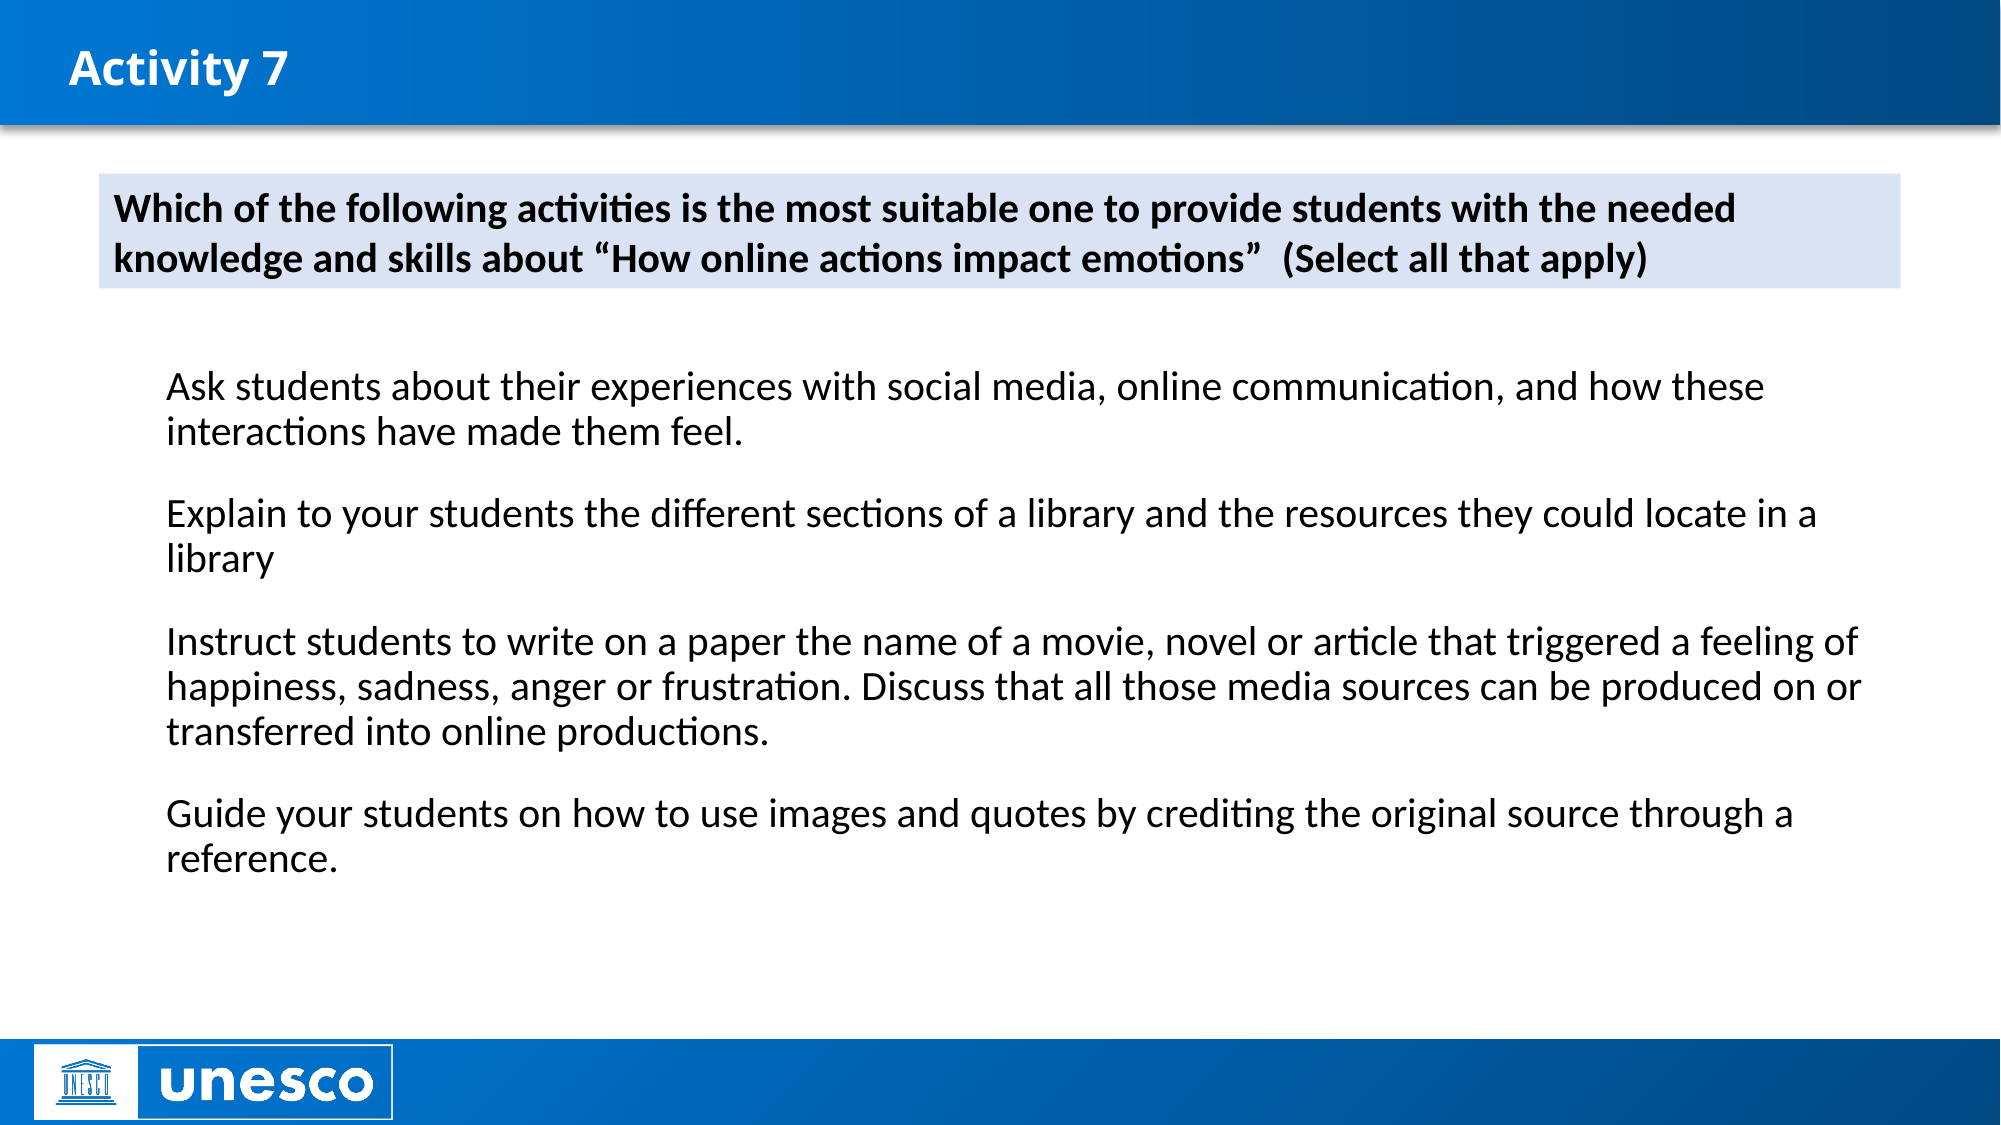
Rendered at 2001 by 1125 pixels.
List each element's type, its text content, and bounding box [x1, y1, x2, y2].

title Activity 7 [69, 24, 1931, 100]
text_box Which of the following activities is the most suitable one to provide students with the needed knowledge and skills about “How online actions impact emotions” (Select all that apply) [98, 173, 1901, 289]
picture [34, 1044, 393, 1120]
list Ask students about their experiences with social media, online communication, and how these interactions have made them feel. Explain to your students the different sections of a library and the resources they could locate in a library Instruct students to write on a paper the name of a movie, novel or article that triggered a feeling of happiness, sadness, anger or frustration. Discuss that all those media sources can be produced on or transferred into online productions. Guide your students on how to use images and quotes by crediting the original source through a reference. [38, 173, 1901, 334]
